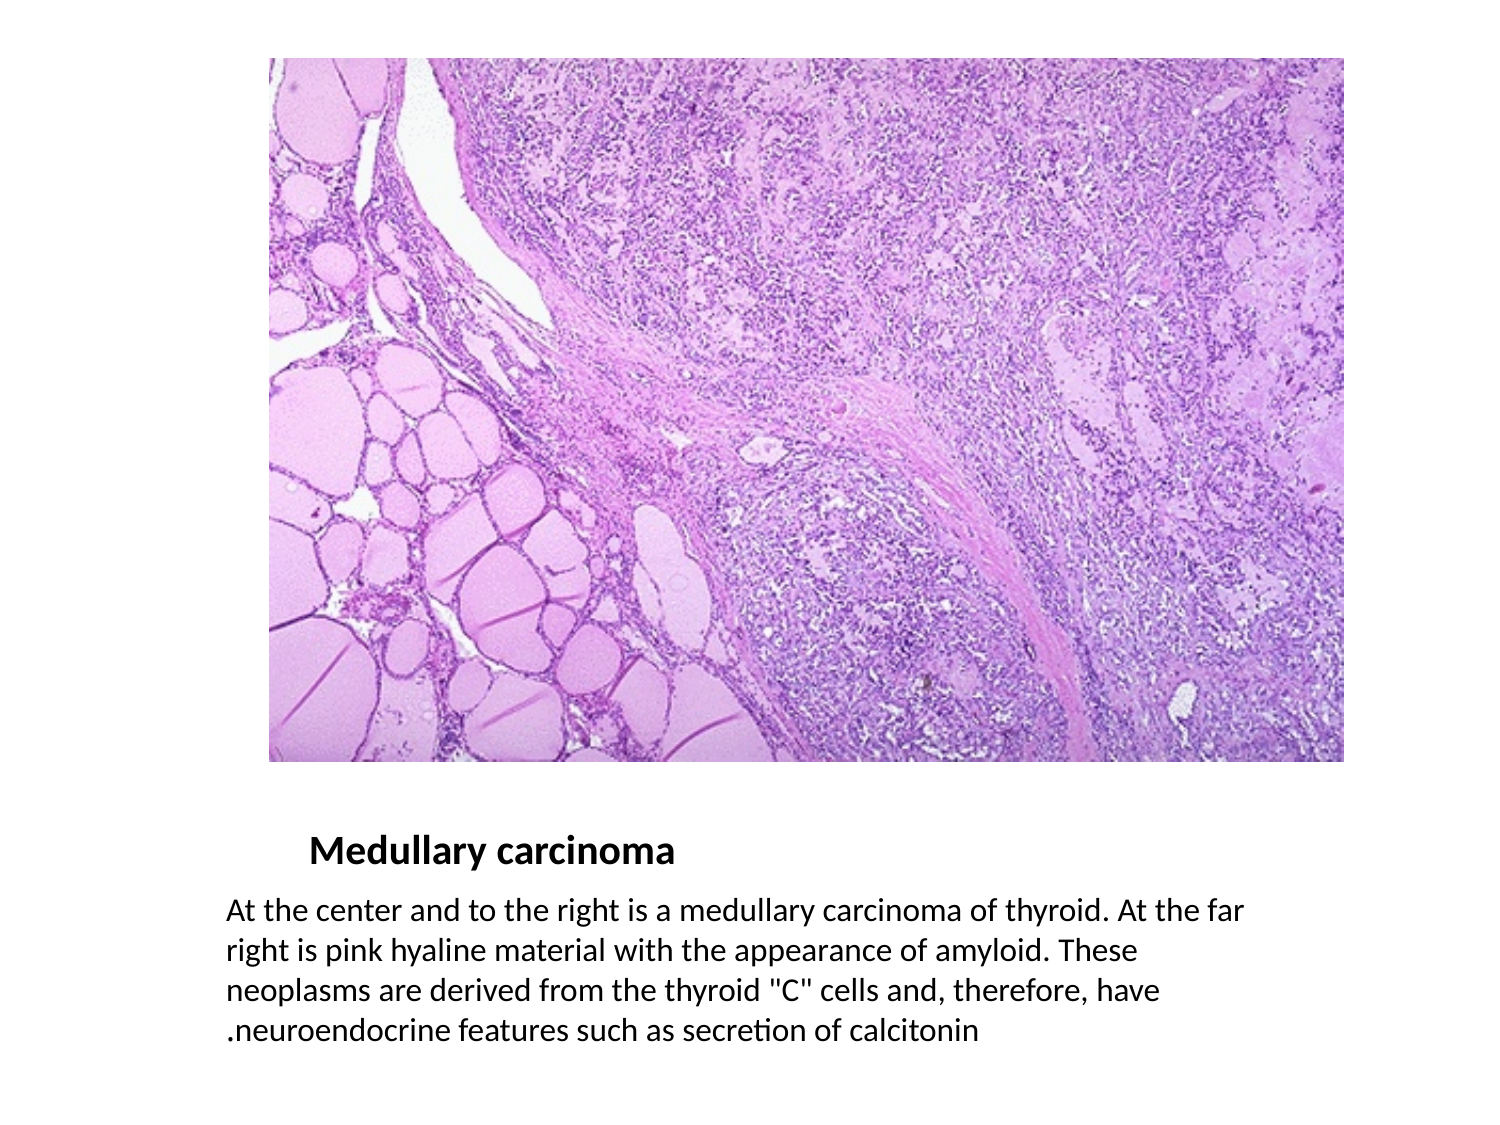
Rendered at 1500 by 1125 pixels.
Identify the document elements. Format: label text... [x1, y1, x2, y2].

picture [269, 58, 1344, 776]
list At the center and to the right is a medullary carcinoma of thyroid. At the far right is pink hyaline material with the appearance of amyloid. These neoplasms are derived from the thyroid "C" cells and, therefore, have neuroendocrine features such as secretion of calcitonin. [210, 880, 1301, 1055]
title Medullary carcinoma [294, 787, 1194, 880]
